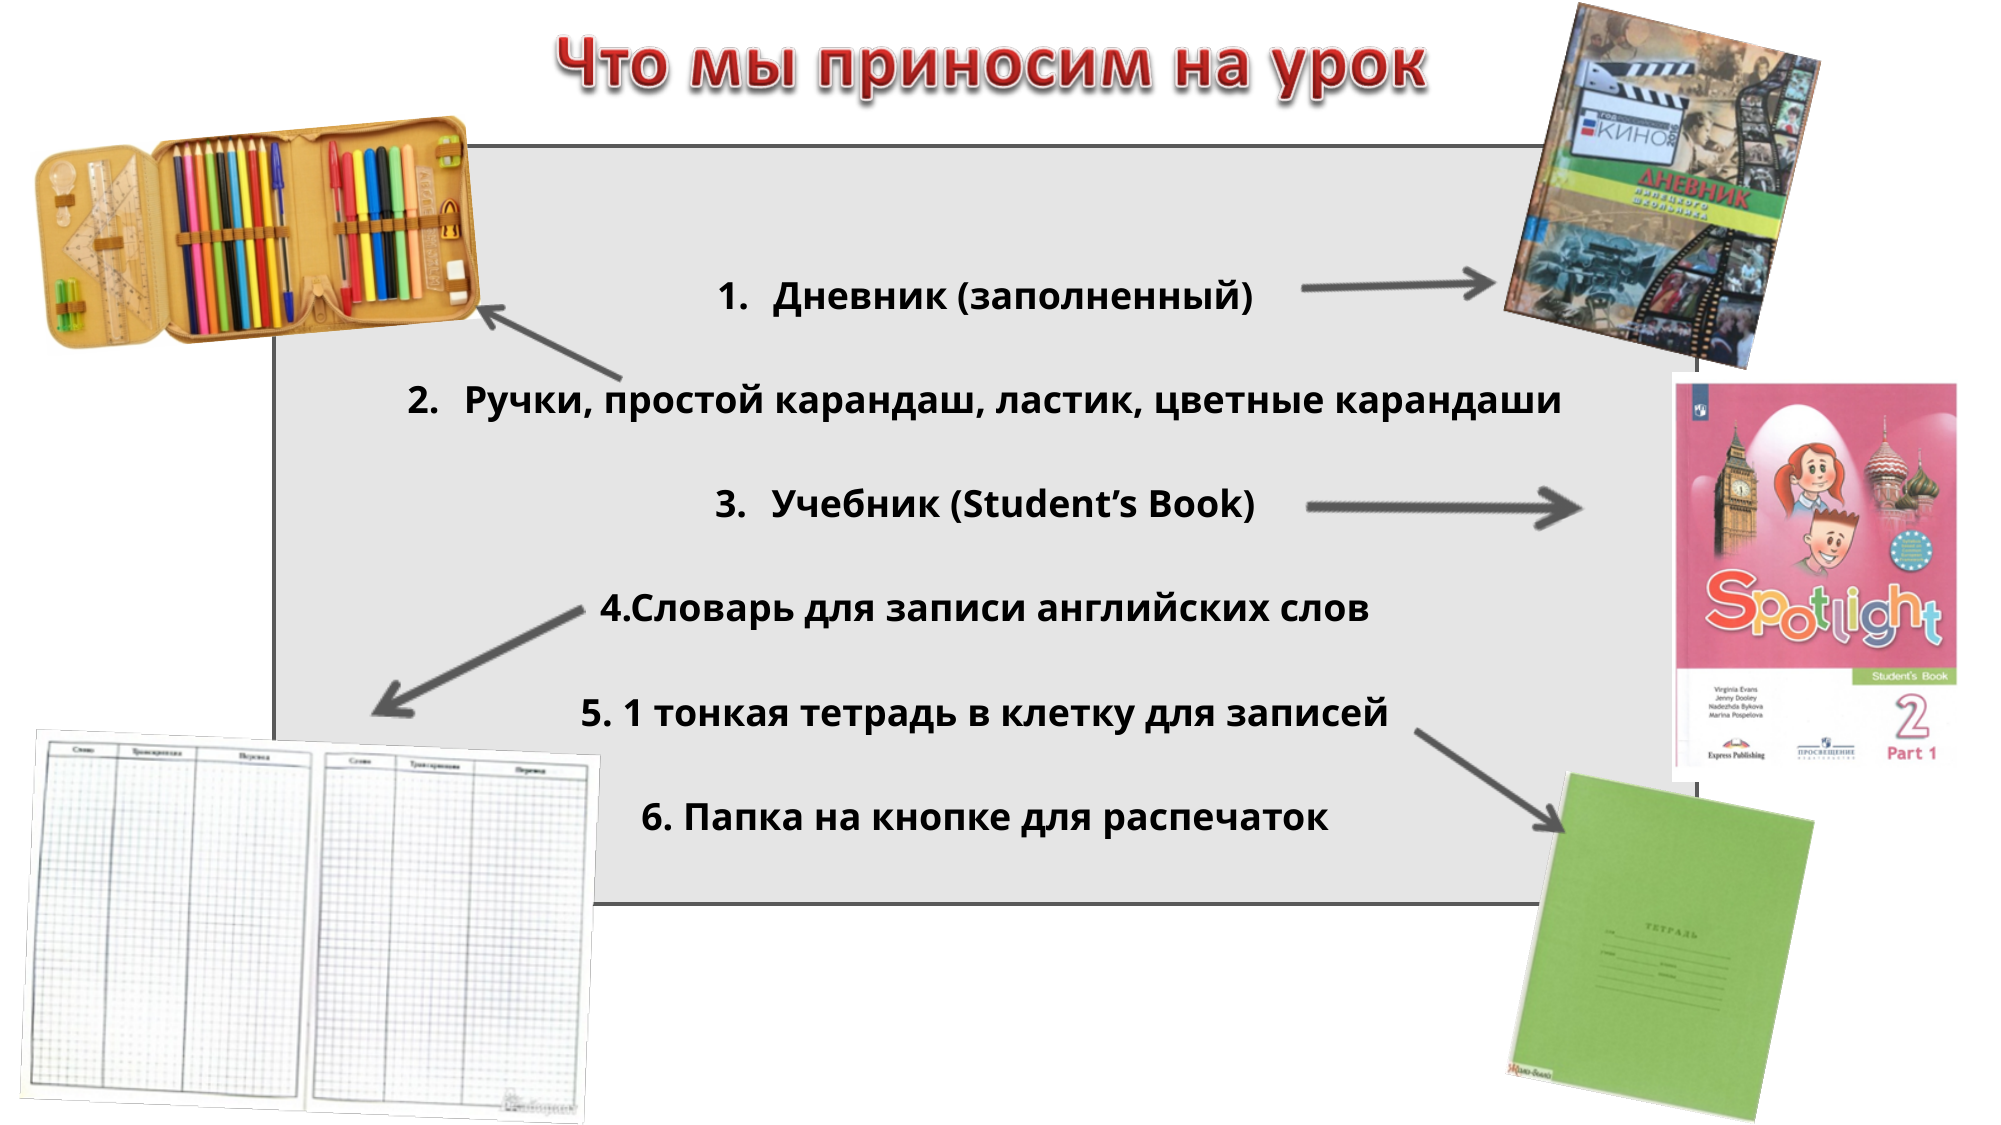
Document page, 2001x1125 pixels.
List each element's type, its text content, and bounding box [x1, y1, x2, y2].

picture [31, 115, 623, 383]
picture [1300, 1, 1822, 379]
text_box Дневник (заполненный) Ручки, простой карандаш, ластик, цветные карандаши Учебник (Student’s Book) 4.Словарь для записи английских слов 5. 1 тонкая тетрадь в клетку для записей 6. Папка на кнопке для распечаток [273, 146, 1667, 905]
picture [19, 604, 602, 1125]
picture [506, 7, 1479, 116]
picture [1304, 384, 1644, 648]
picture [1399, 372, 1964, 1125]
